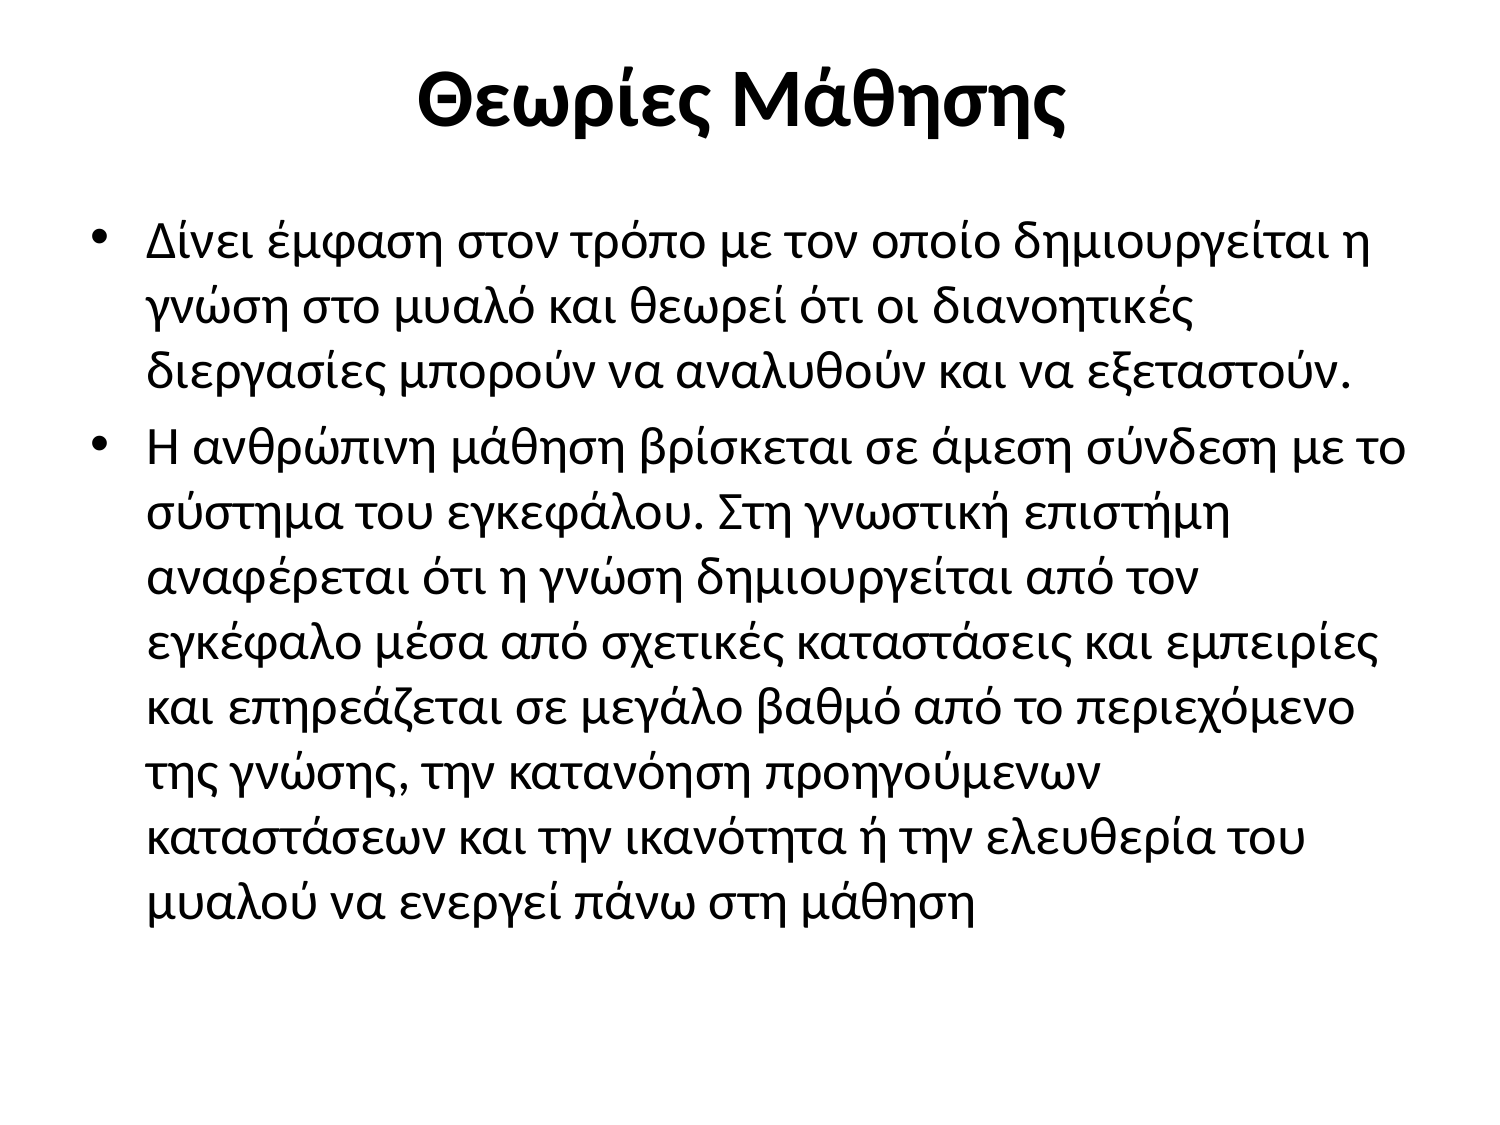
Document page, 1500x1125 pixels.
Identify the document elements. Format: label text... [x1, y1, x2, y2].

list Δίνει έμφαση στον τρόπο με τον οποίο δημιουργείται η γνώση στο μυαλό και θεωρεί ότι οι διανοητικές διεργασίες μπορούν να αναλυθούν και να εξεταστούν. Η ανθρώπινη μάθηση βρίσκεται σε άμεση σύνδεση με το σύστημα του εγκεφάλου. Στη γνωστική επιστήμη αναφέρεται ότι η γνώση δημιουργείται από τον εγκέφαλο μέσα από σχετικές καταστάσεις και εμπειρίες και επηρεάζεται σε μεγάλο βαθμό από το περιεχόμενο της γνώσης, την κατανόηση προηγούμενων καταστάσεων και την ικανότητα ή την ελευθερία του μυαλού να ενεργεί πάνω στη μάθηση [75, 196, 1425, 1024]
title Θεωρίες Μάθησης [76, 19, 1427, 169]
